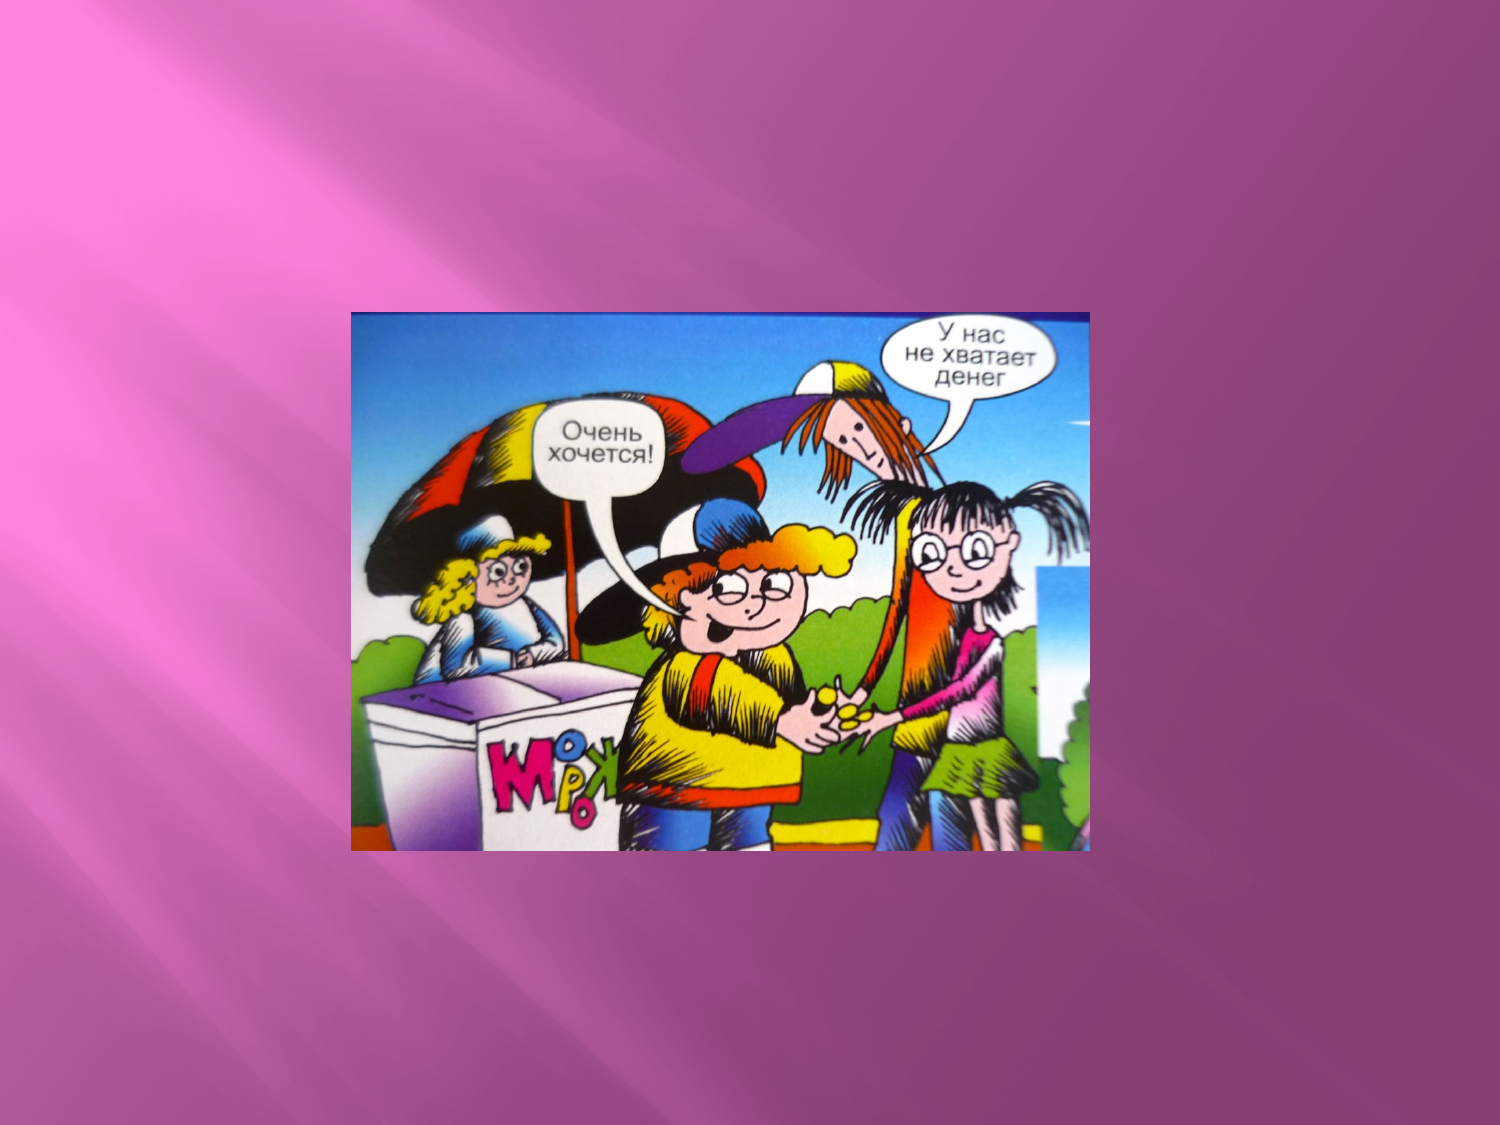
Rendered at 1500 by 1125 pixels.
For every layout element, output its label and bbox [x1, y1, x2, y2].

picture [351, 311, 1091, 851]
